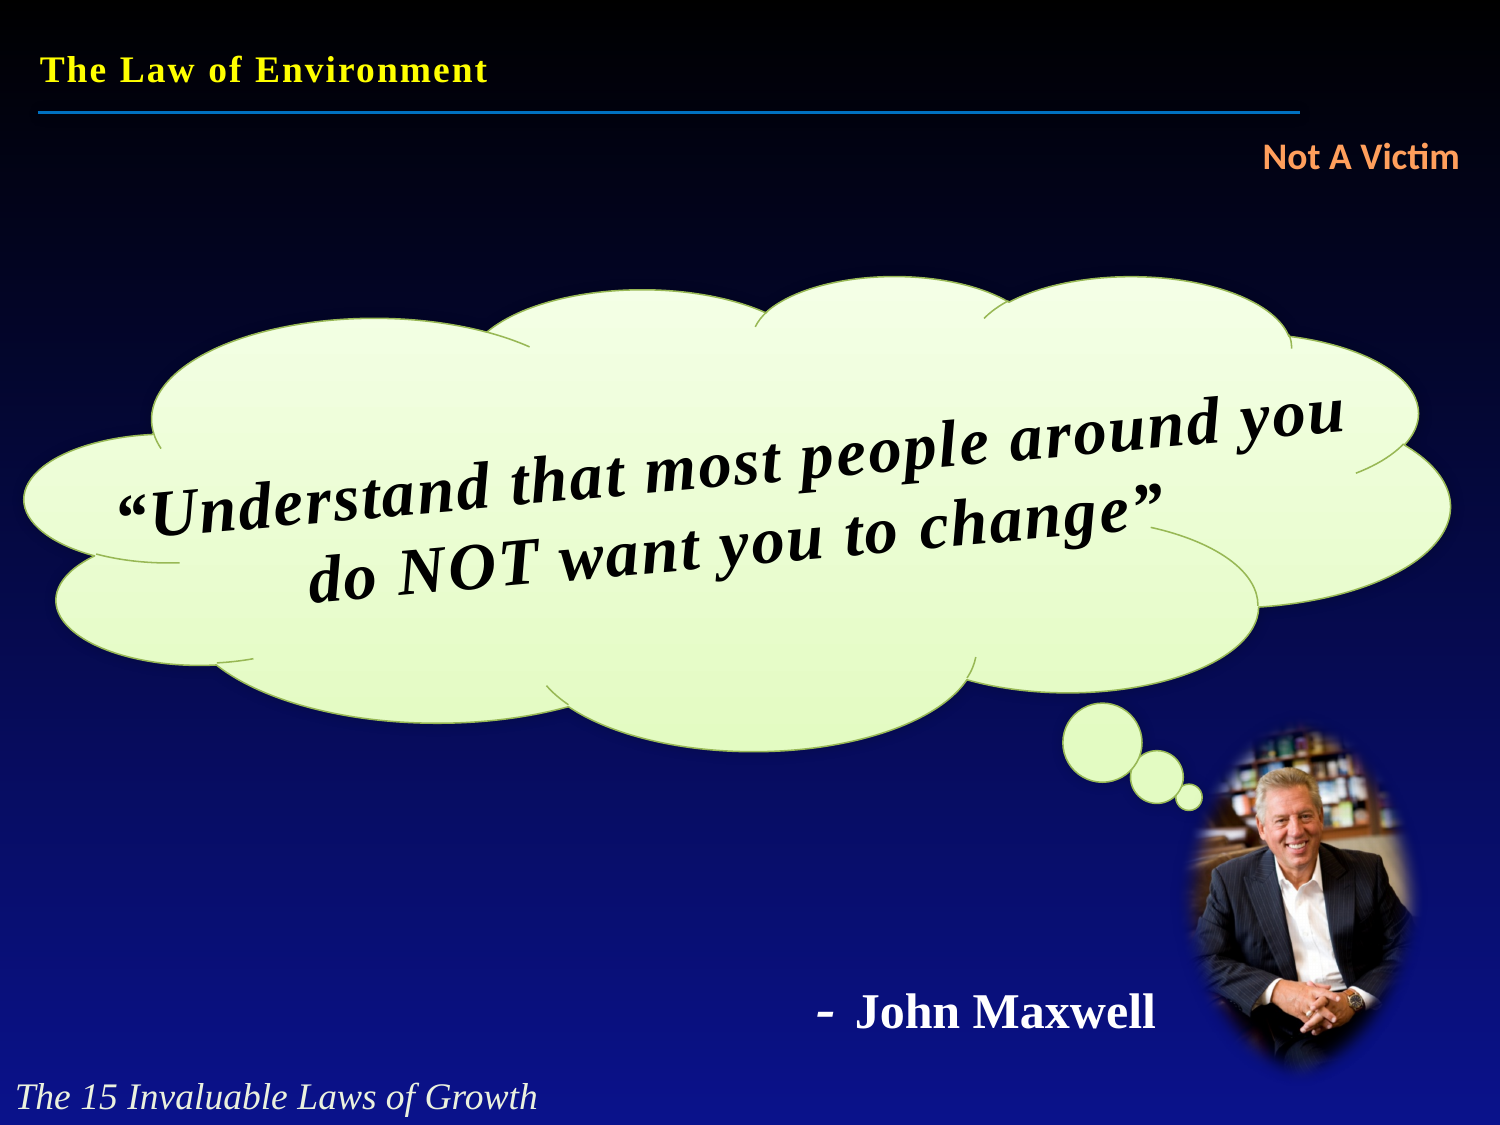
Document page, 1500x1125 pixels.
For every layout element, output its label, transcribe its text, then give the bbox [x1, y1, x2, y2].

text_box [22, 275, 1363, 533]
text_box - John Maxwell [801, 962, 1169, 1048]
text_box The 15 Invaluable Laws of Growth [0, 1064, 688, 1125]
text_box The Law of Environment [24, 37, 1475, 98]
text_box Not A Victim [774, 124, 1475, 185]
text_box [1062, 702, 1169, 805]
text_box [232, 572, 1400, 753]
picture [1174, 712, 1426, 1088]
text_box “Understand that most people around you do NOT want you to change” [37, 349, 1432, 693]
text_box [1422, 456, 1452, 551]
